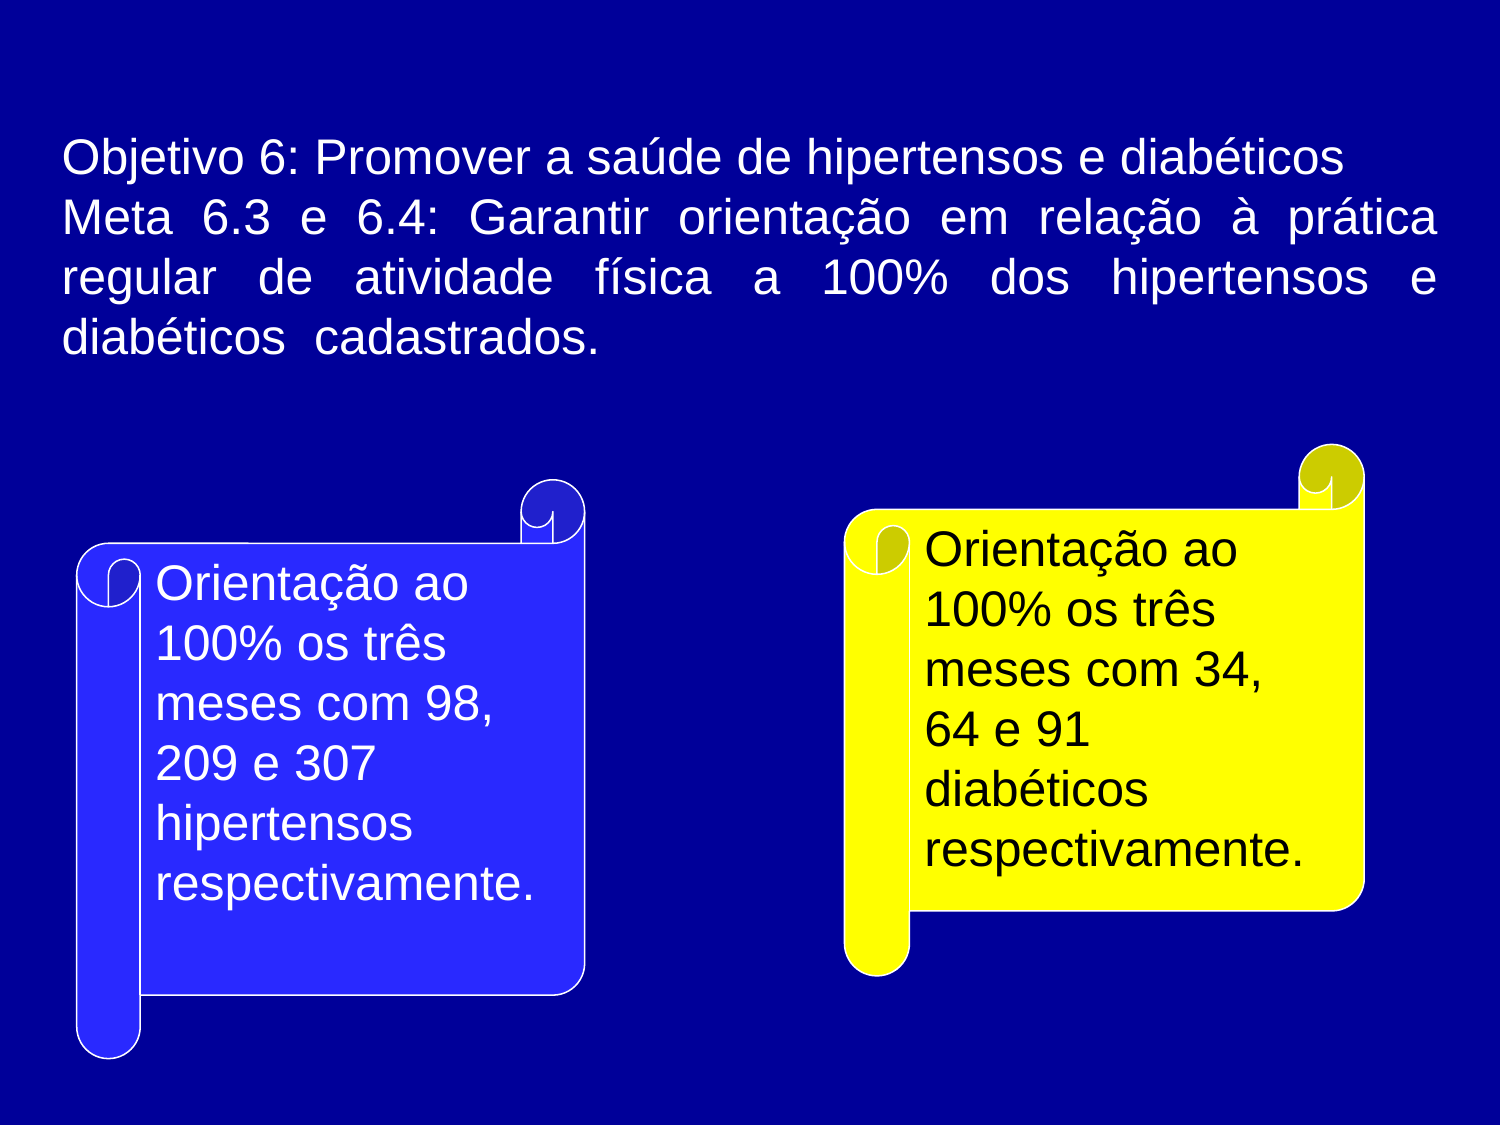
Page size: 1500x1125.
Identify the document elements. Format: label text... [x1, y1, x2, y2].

text_box Orientação ao 100% os três meses com 34, 64 e 91 diabéticos respectivamente. [844, 444, 1365, 976]
text_box Orientação ao 100% os três meses com 98, 209 e 307 hipertensos respectivamente. [76, 479, 585, 1059]
text_box Objetivo 6: Promover a saúde de hipertensos e diabéticos Meta 6.3 e 6.4: Garantir orientação em relação à prática regular de atividade física a 100% dos hipertensos e diabéticos cadastrados. [46, 117, 1454, 372]
